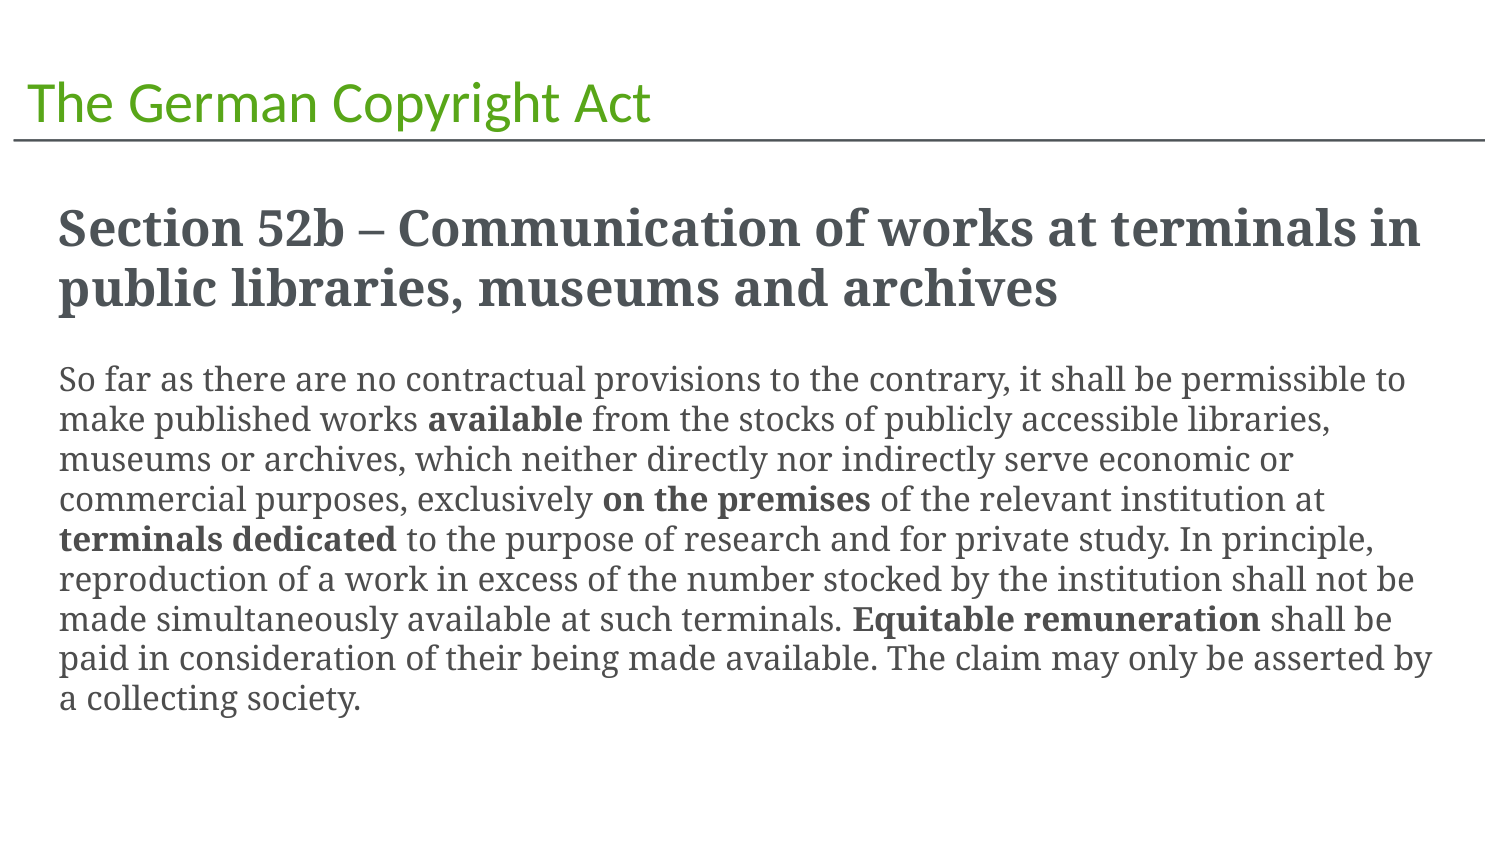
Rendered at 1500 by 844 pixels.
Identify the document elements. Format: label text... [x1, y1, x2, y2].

title The German Copyright Act [26, 0, 1499, 142]
text_box [0, 175, 1445, 797]
text_box Section 52b – Communication of works at terminals in public libraries, museums and archives So far as there are no contractual provisions to the contrary, it shall be permissible to make published works available from the stocks of publicly accessible libraries, museums or archives, which neither directly nor indirectly serve economic or commercial purposes, exclusively on the premises of the relevant institution at terminals dedicated to the purpose of research and for private study. In principle, reproduction of a work in excess of the number stocked by the institution shall not be made simultaneously available at such terminals. Equitable remuneration shall be paid in consideration of their being made available. The claim may only be asserted by a collecting society. [43, 189, 1473, 739]
